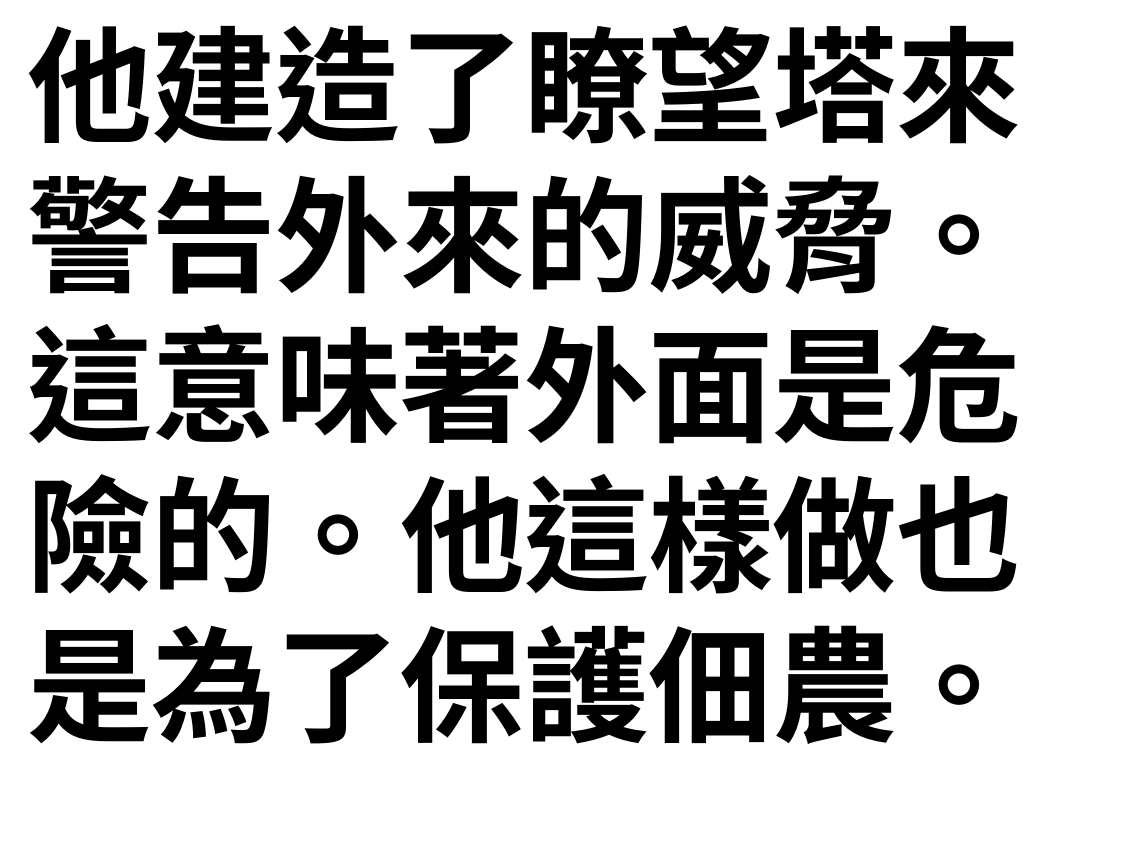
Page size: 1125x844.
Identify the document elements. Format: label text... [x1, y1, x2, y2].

text_box 他建造了瞭望塔來警告外來的威脅。這意味著外面是危險的。他這樣做也是為了保護佃農。 [12, 0, 1113, 765]
